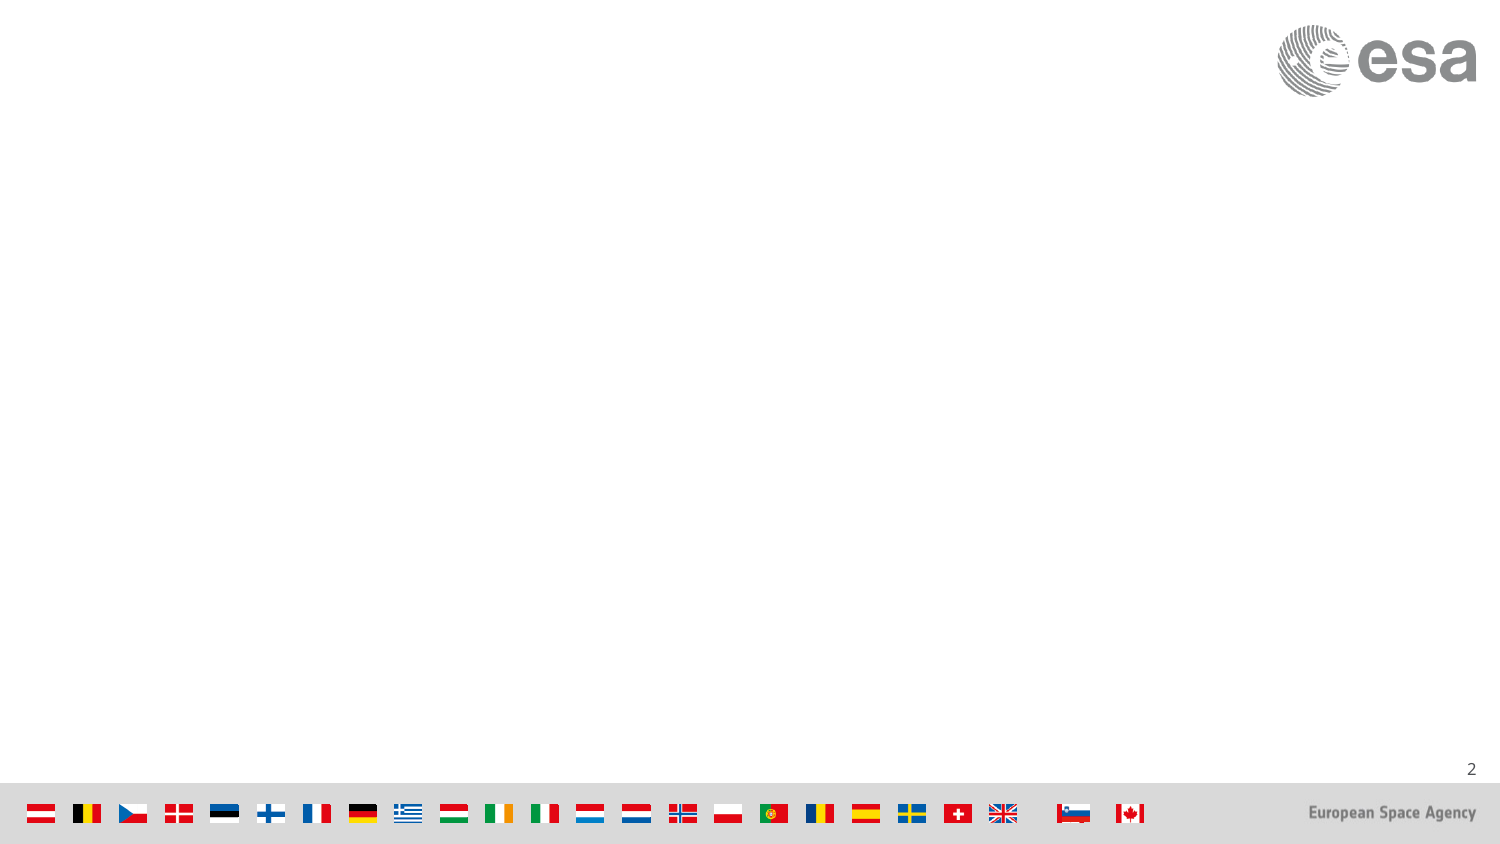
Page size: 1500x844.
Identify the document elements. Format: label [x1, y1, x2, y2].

picture [0, 783, 1500, 844]
picture [1277, 25, 1477, 109]
